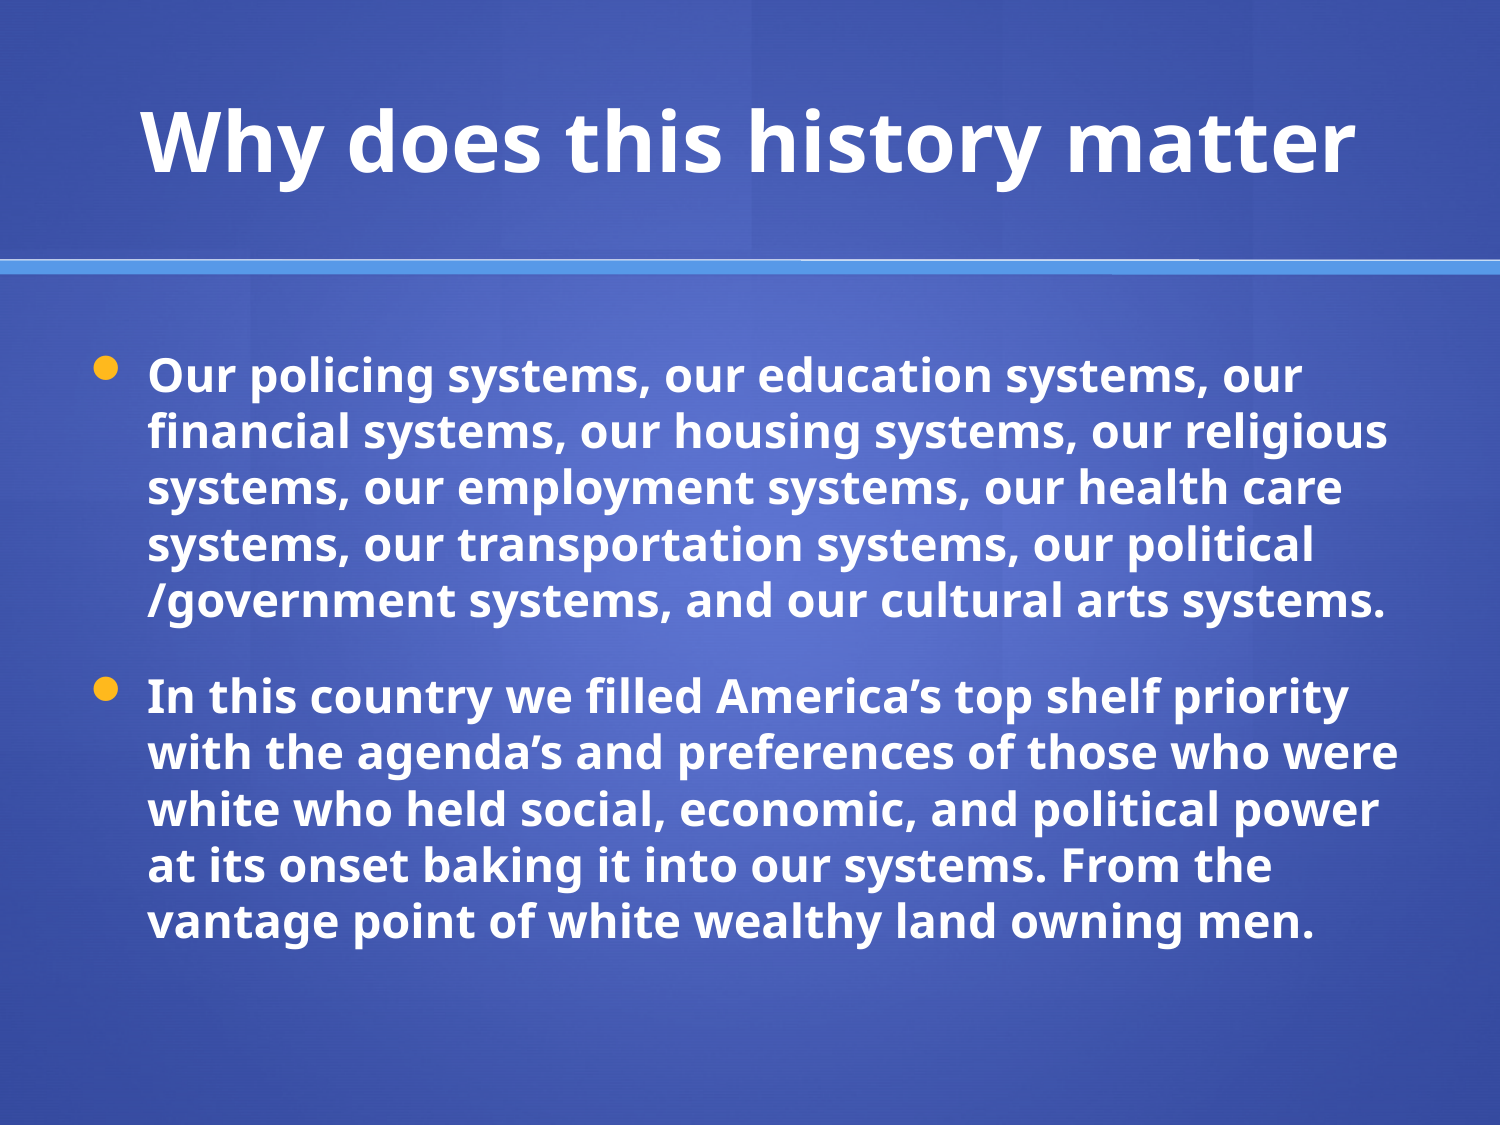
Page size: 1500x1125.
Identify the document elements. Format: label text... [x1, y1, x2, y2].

list Our policing systems, our education systems, our financial systems, our housing systems, our religious systems, our employment systems, our health care systems, our transportation systems, our political /government systems, and our cultural arts systems. In this country we filled America’s top shelf priority with the agenda’s and preferences of those who were white who held social, economic, and political power at its onset baking it into our systems. From the vantage point of white wealthy land owning men. [75, 337, 1425, 988]
title Why does this history matter [75, 45, 1425, 233]
